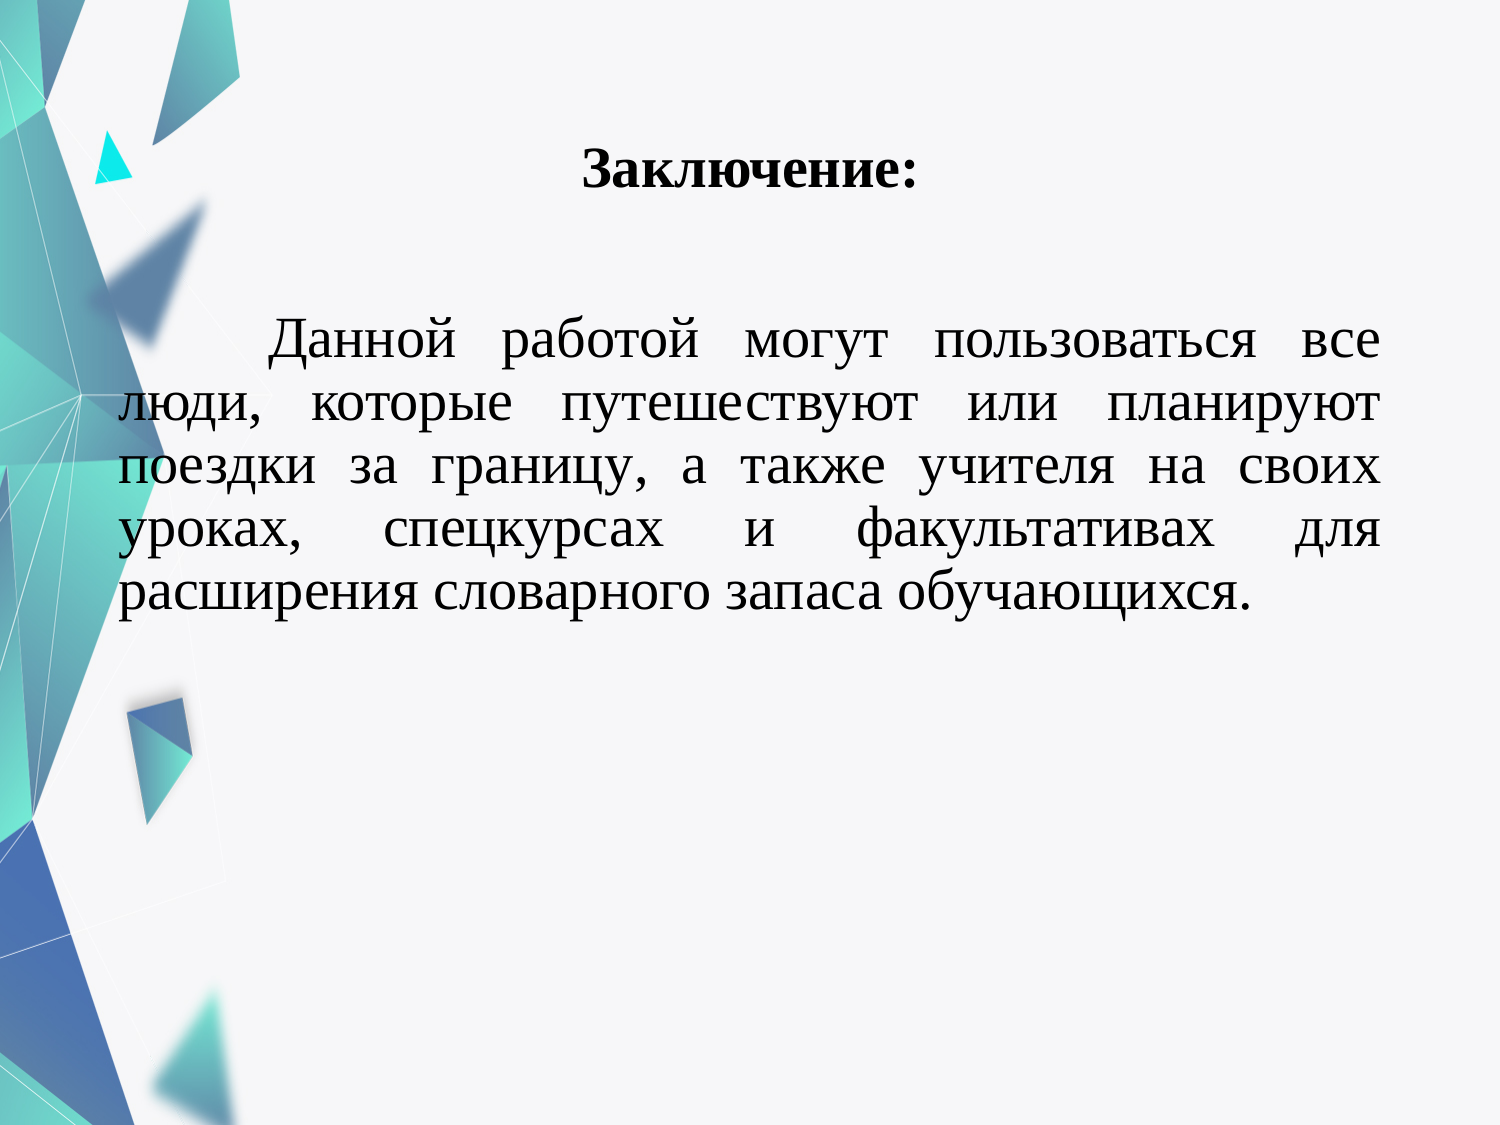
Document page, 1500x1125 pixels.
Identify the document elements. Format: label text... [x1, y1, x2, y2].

list Данной работой могут пользоваться все люди, которые путешествуют или планируют поездки за границу, а также учителя на своих уроках, спецкурсах и факультативах для расширения словарного запаса обучающихся. [103, 299, 1397, 1014]
title Заключение: [103, 59, 1398, 278]
picture [0, 0, 1500, 1125]
